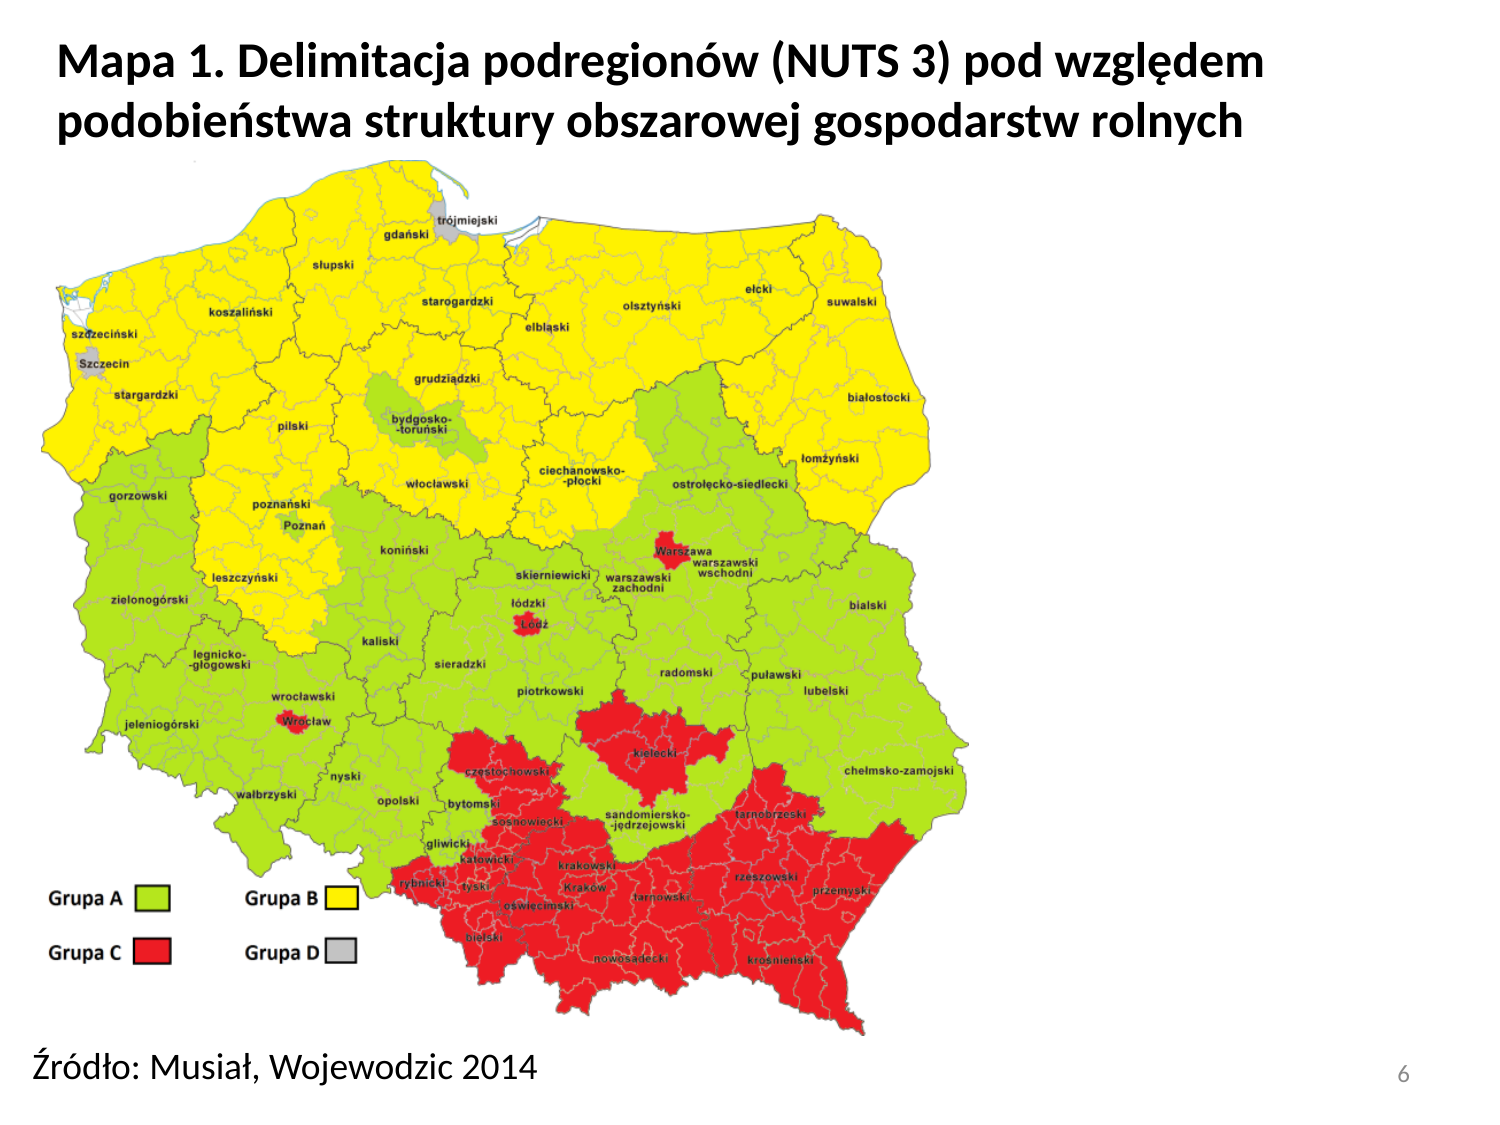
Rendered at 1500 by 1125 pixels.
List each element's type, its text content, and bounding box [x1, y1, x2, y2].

slide_number 6 [1074, 1042, 1425, 1103]
text_box Źródło: Musiał, Wojewodzic 2014 [17, 1034, 561, 1095]
text_box Mapa 1. Delimitacja podregionów (NUTS 3) pod względem podobieństwa struktury obszarowej gospodarstw rolnych [41, 19, 1459, 155]
picture [41, 160, 969, 1036]
